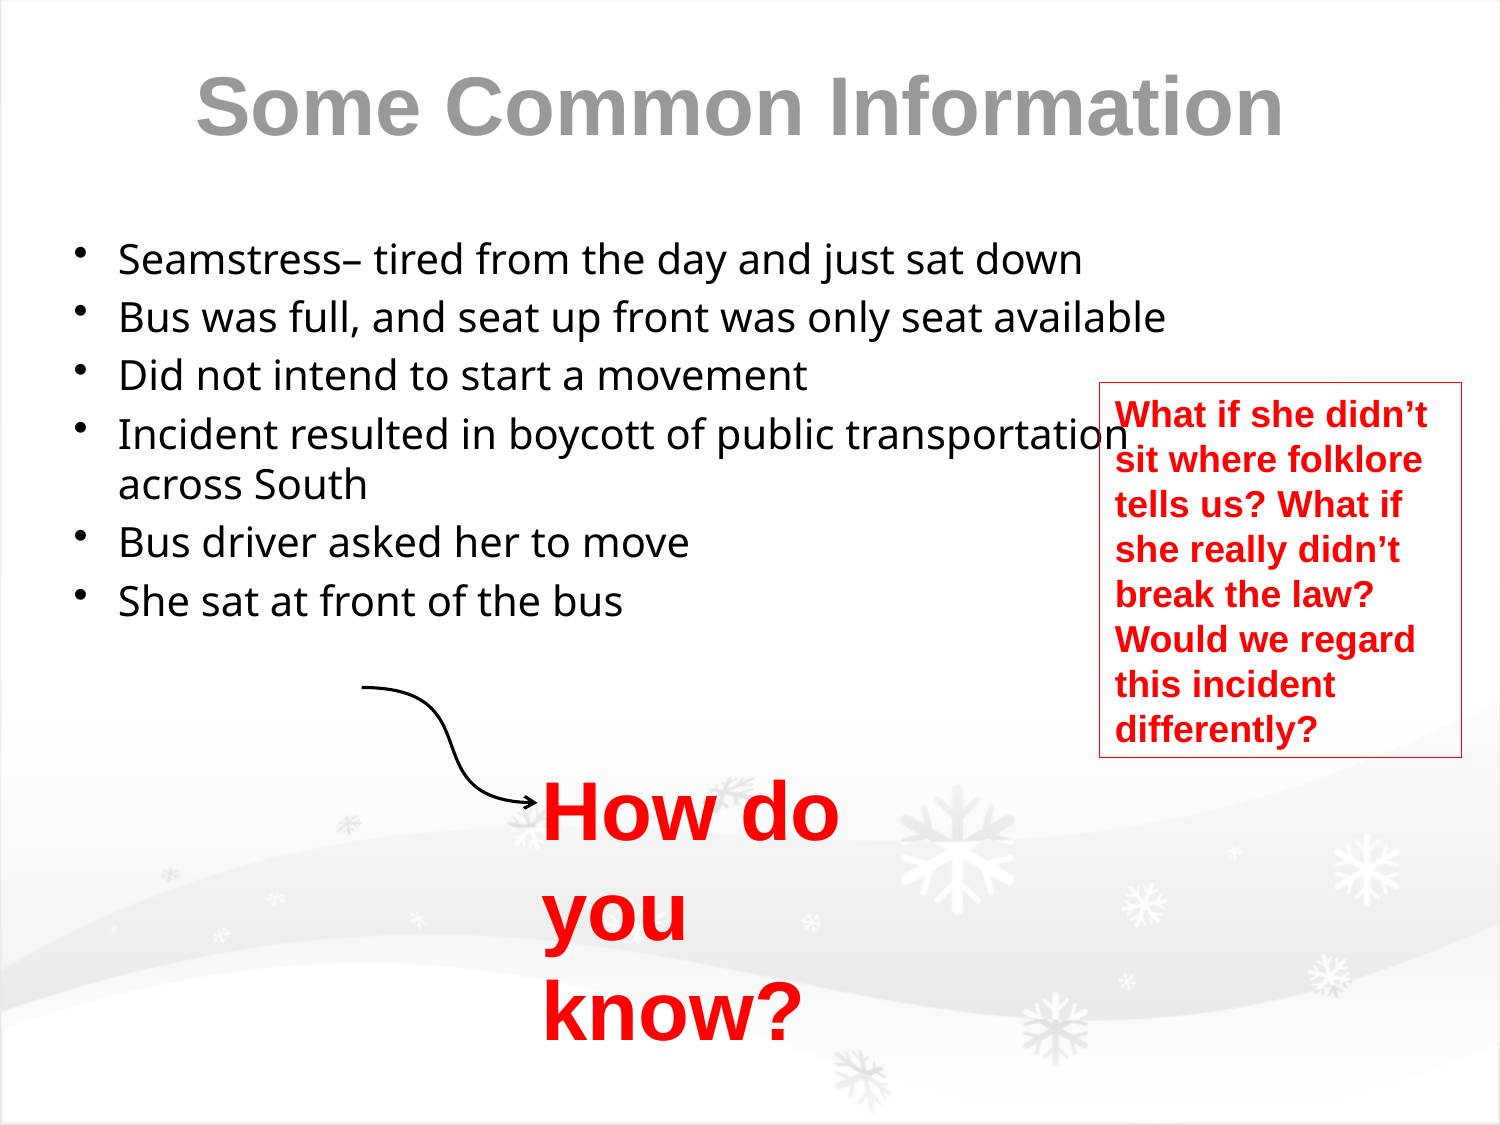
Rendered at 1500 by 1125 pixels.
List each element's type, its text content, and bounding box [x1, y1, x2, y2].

list Seamstress– tired from the day and just sat down Bus was full, and seat up front was only seat available Did not intend to start a movement Incident resulted in boycott of public transportation across South Bus driver asked her to move She sat at front of the bus [58, 224, 1205, 968]
picture [0, 0, 1500, 1125]
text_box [361, 687, 987, 1069]
text_box What if she didn’t sit where folklore tells us? What if she really didn’t break the law? Would we regard this incident differently? [1099, 382, 1462, 758]
title Some Common Information [180, 37, 1327, 168]
